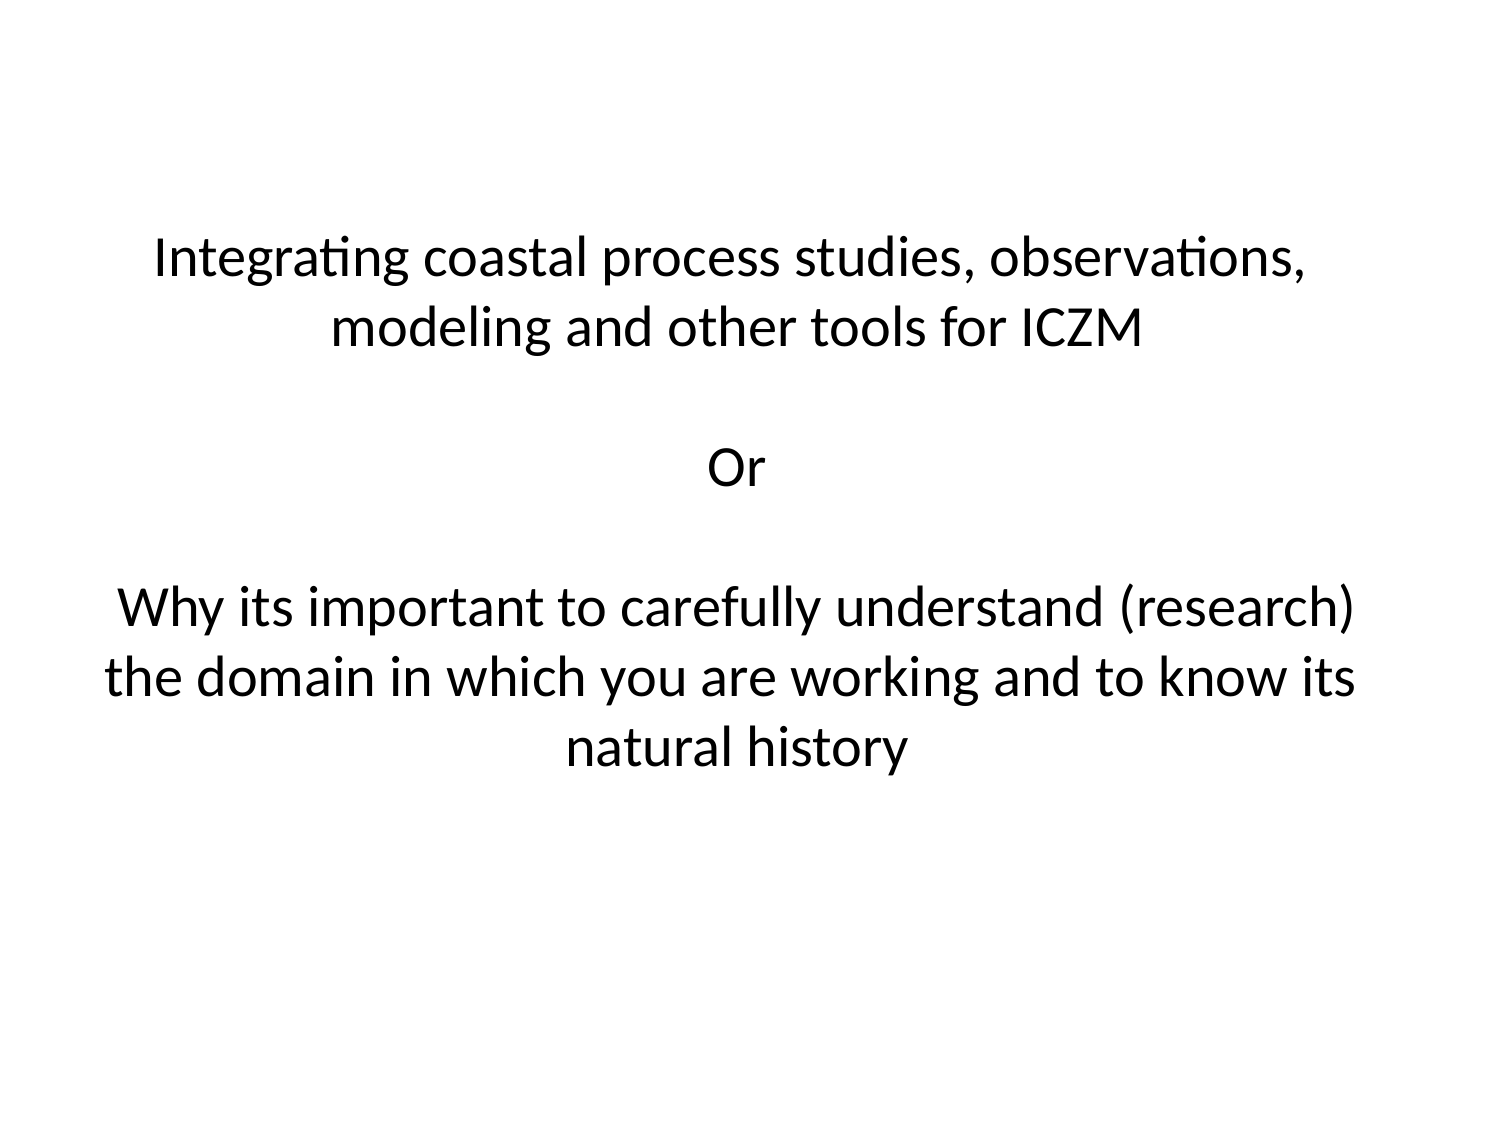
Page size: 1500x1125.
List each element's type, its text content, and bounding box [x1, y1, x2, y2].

text_box Integrating coastal process studies, observations, modeling and other tools for ICZM Or Why its important to carefully understand (research) the domain in which you are working and to know its natural history [89, 210, 1385, 786]
